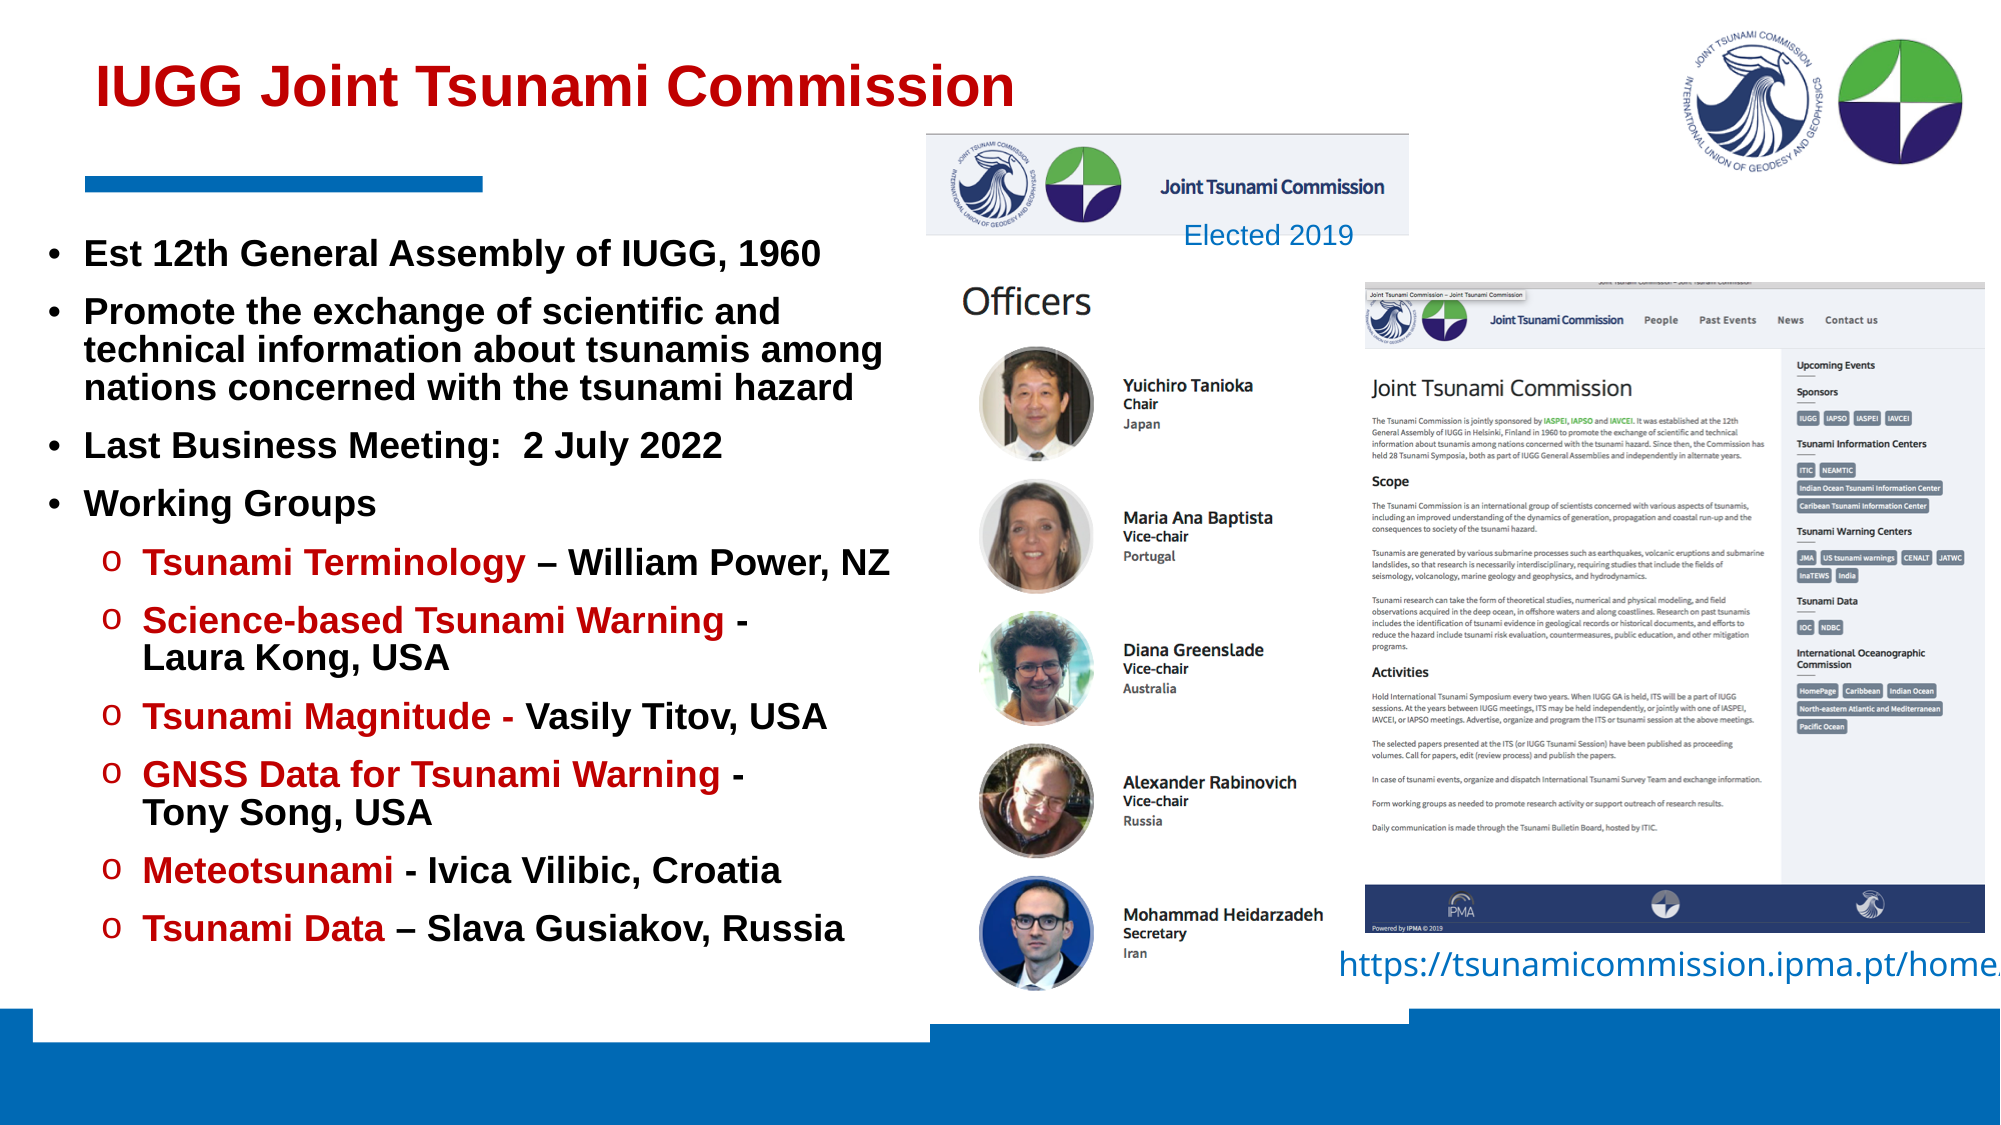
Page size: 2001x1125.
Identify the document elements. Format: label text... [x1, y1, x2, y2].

picture [925, 133, 1985, 1024]
title IUGG Joint Tsunami Commission [80, 19, 1806, 158]
list Est 12th General Assembly of IUGG, 1960 Promote the exchange of scientific and technical information about tsunamis among nations concerned with the tsunami hazard Last Business Meeting: 2 July 2022 Working Groups Tsunami Terminology – William Power, NZ Science-based Tsunami Warning - Laura Kong, USA Tsunami Magnitude - Vasily Titov, USA GNSS Data for Tsunami Warning - Tony Song, USA Meteotsunami - Ivica Vilibic, Croatia Tsunami Data – Slava Gusiakov, Russia [32, 228, 930, 1043]
text_box https://tsunamicommission.ipma.pt/home/ [1409, 935, 2000, 991]
picture [1679, 27, 1968, 177]
